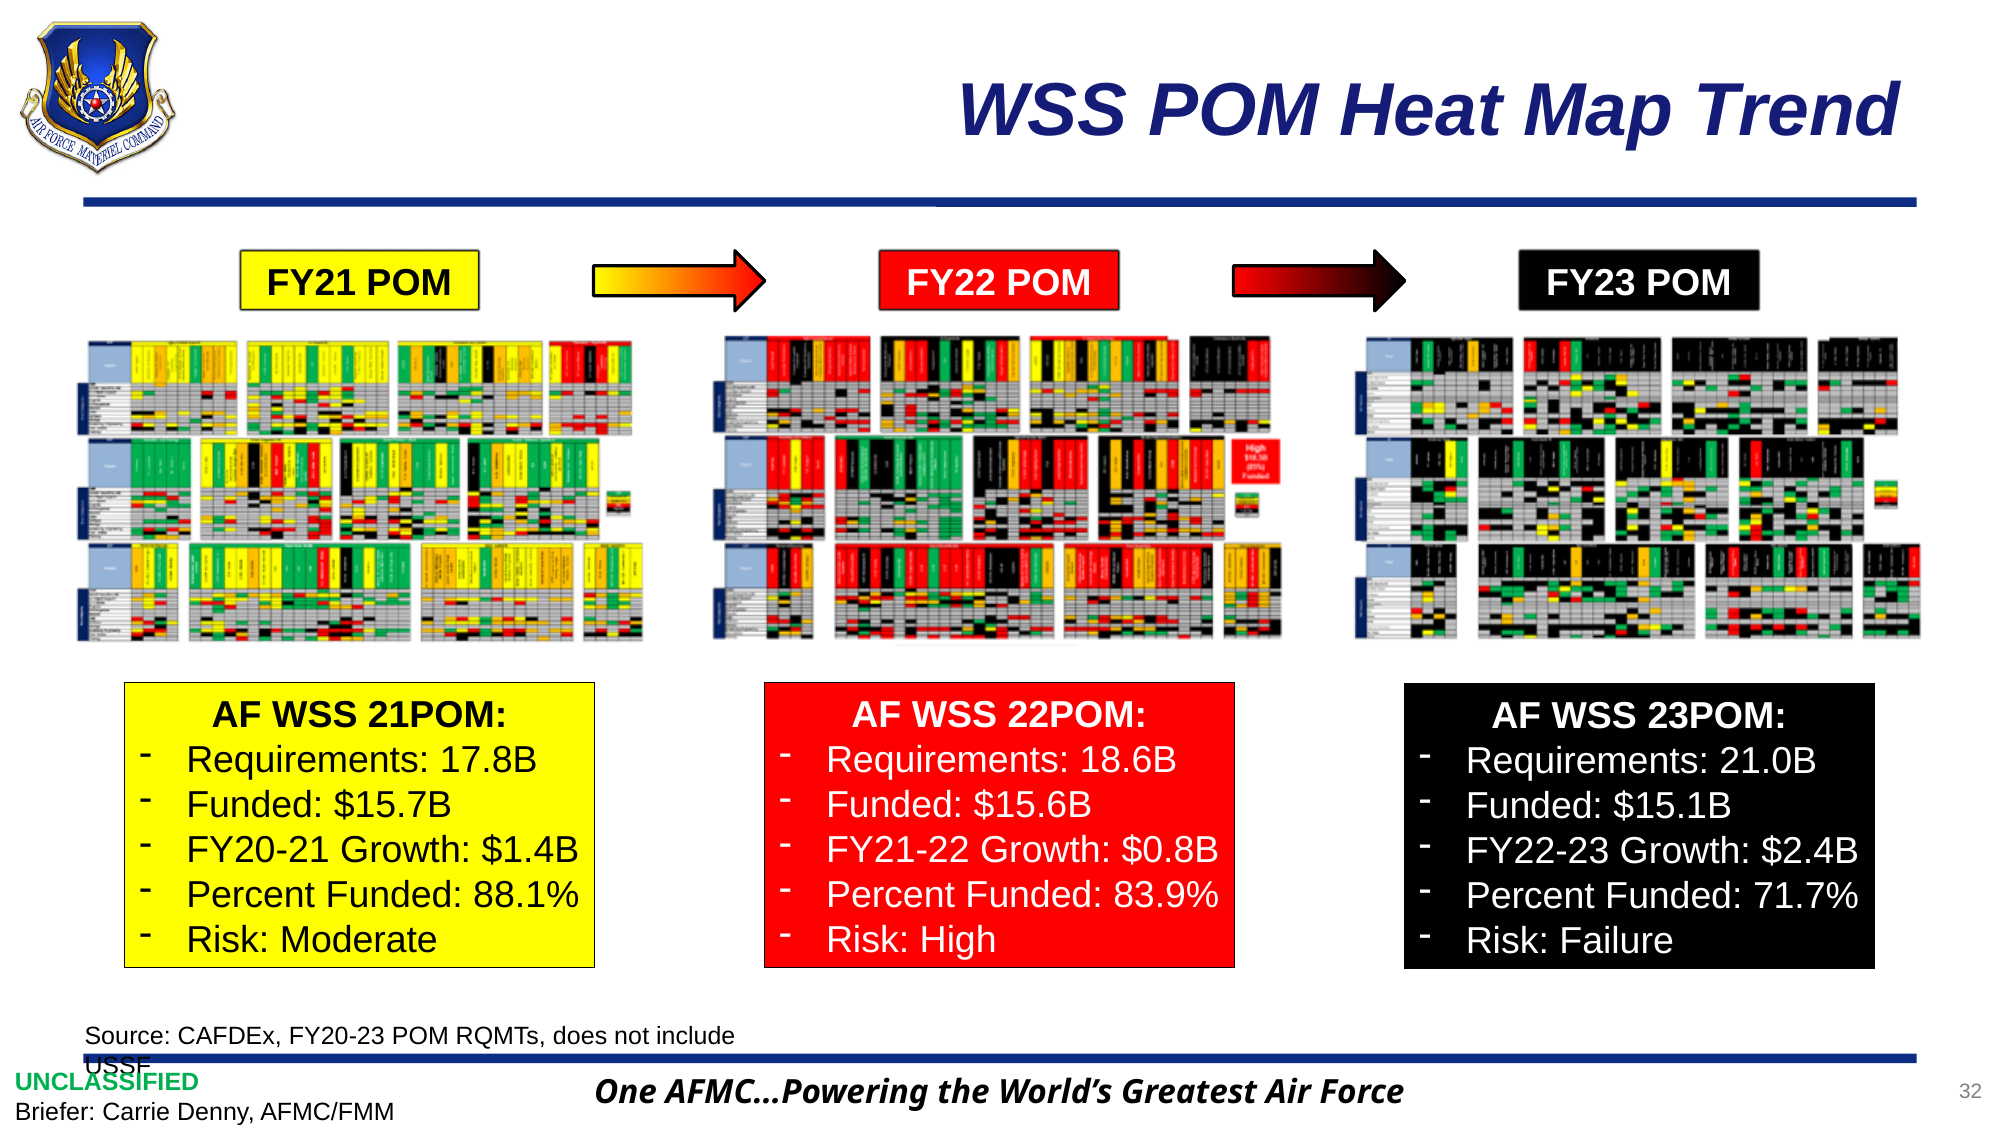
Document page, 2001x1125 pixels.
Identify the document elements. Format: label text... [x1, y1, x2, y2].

picture [71, 330, 648, 647]
text_box FY23 POM [1522, 253, 1756, 308]
picture [1351, 330, 1927, 647]
text_box AF WSS 23POM: Requirements: 21.0B Funded: $15.1B FY22-23 Growth: $2.4B Percent Funded: 71.7% Risk: Failure [1404, 683, 1875, 969]
text_box UNCLASSIFIED Briefer: Carrie Denny, AFMC/FMM [0, 1058, 530, 1125]
text_box AF WSS 22POM: Requirements: 18.6B Funded: $15.6B FY21-22 Growth: $0.8B Percent Funded: 83.9% Risk: High [764, 682, 1235, 968]
text_box [1233, 250, 1405, 311]
text_box FY21 POM [242, 253, 477, 308]
text_box AF WSS 21POM: Requirements: 17.8B Funded: $15.7B FY20-21 Growth: $1.4B Percent Funded: 88.1% Risk: Moderate [124, 682, 595, 968]
text_box Source: CAFDEx, FY20-23 POM RQMTs, does not include USSF [69, 1011, 825, 1087]
picture [15, 15, 179, 179]
slide_number 32 [1746, 1070, 1998, 1121]
text_box [593, 250, 765, 311]
title WSS POM Heat Map Trend [353, 11, 1917, 200]
picture [711, 330, 1287, 647]
text_box FY22 POM [882, 253, 1116, 308]
